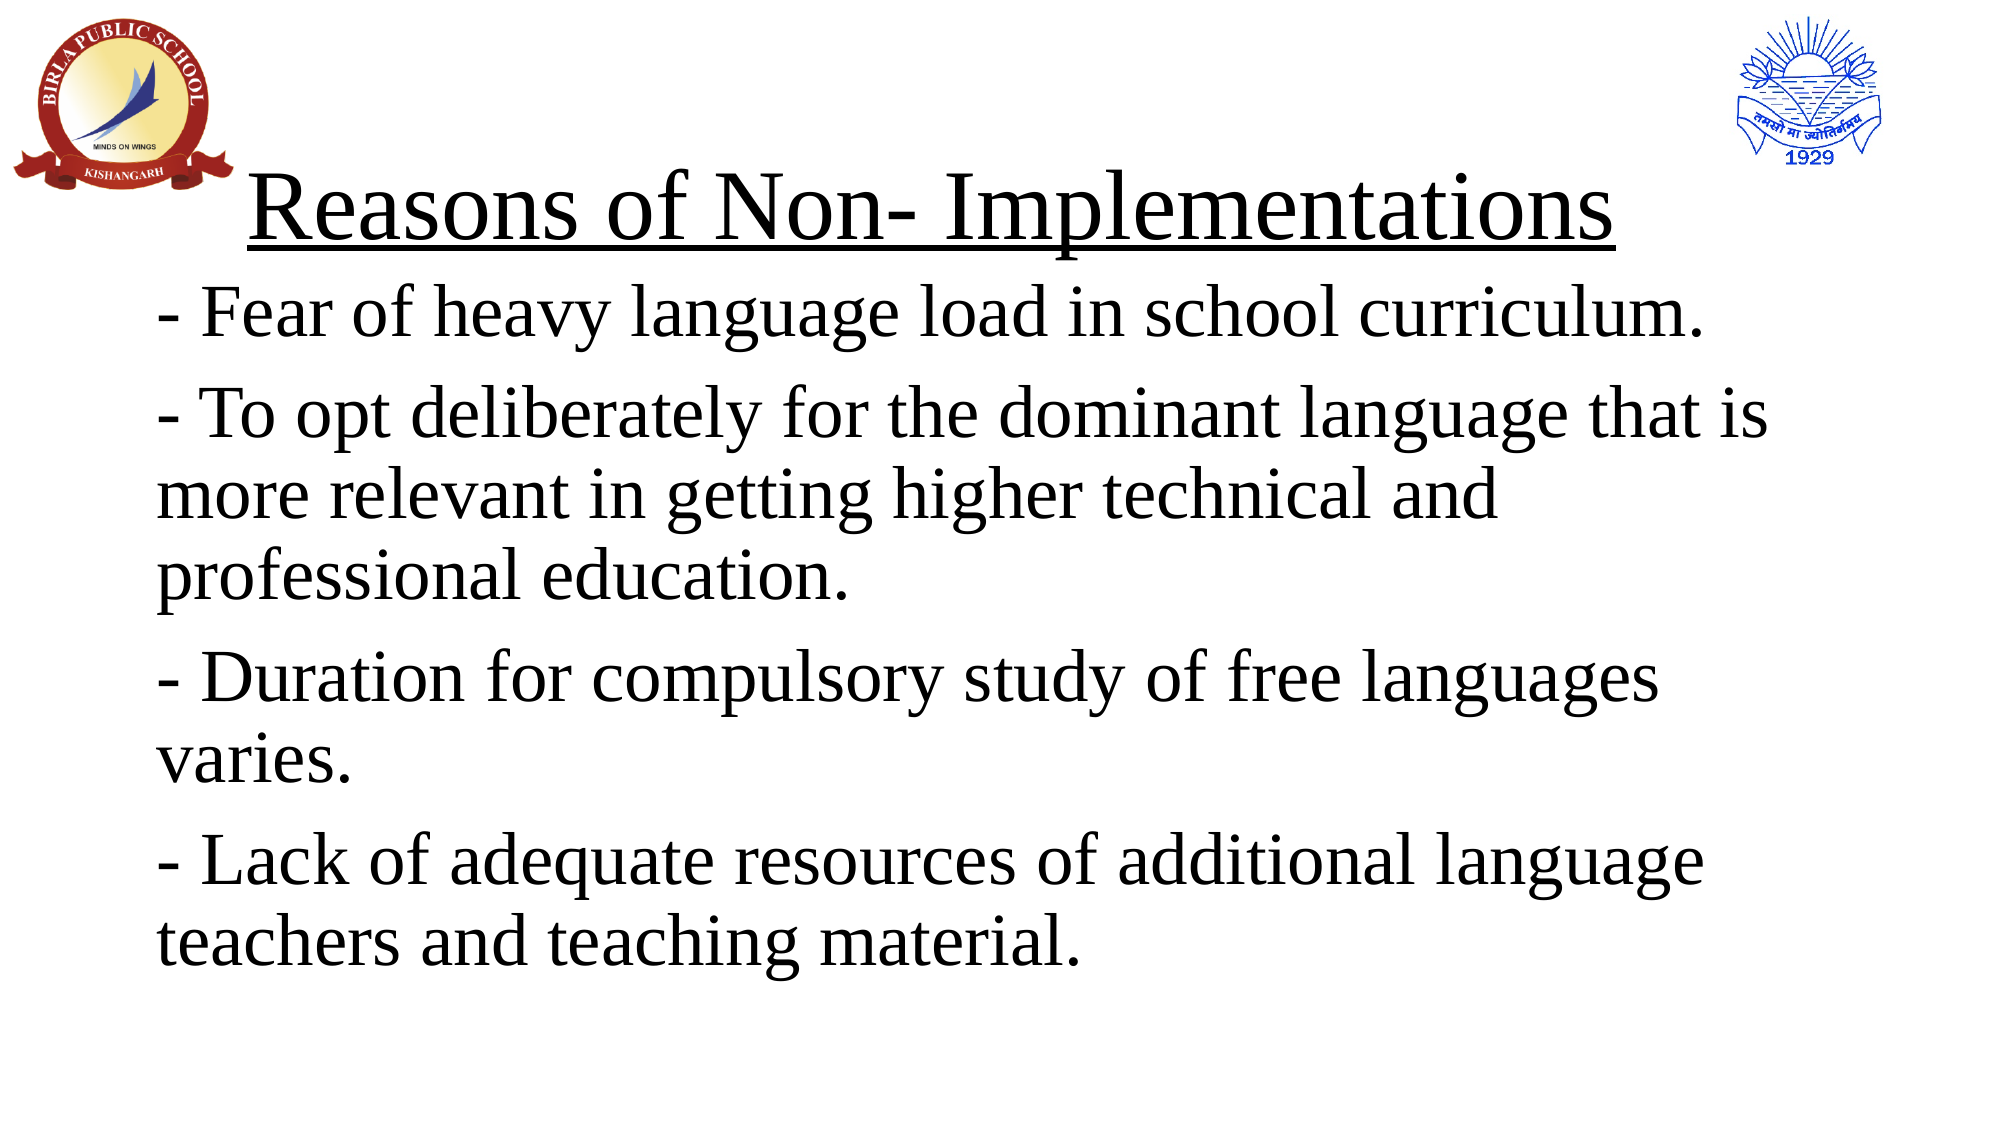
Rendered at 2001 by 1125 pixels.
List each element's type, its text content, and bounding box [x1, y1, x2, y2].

list - Fear of heavy language load in school curriculum. - To opt deliberately for the dominant language that is more relevant in getting higher technical and professional education. - Duration for compulsory study of free languages varies. - Lack of adequate resources of additional language teachers and teaching material. [141, 263, 1859, 1027]
picture [13, 18, 234, 190]
picture [1729, 14, 1888, 168]
title Reasons of Non- Implementations [160, 92, 1704, 263]
